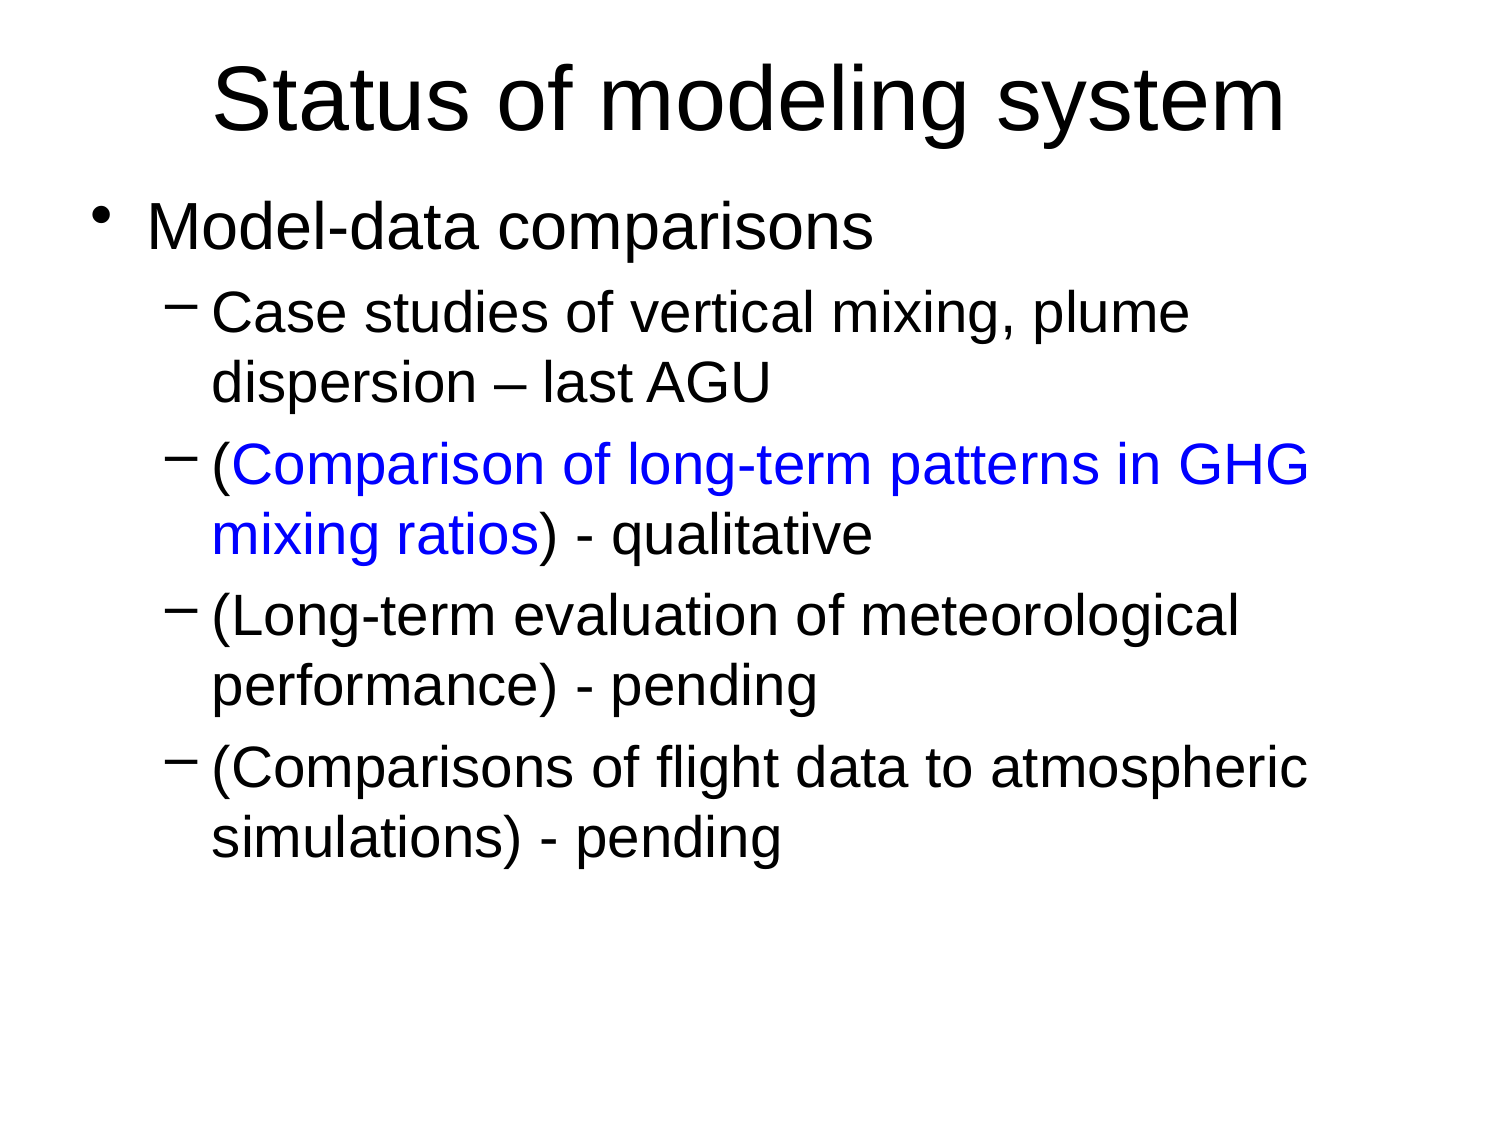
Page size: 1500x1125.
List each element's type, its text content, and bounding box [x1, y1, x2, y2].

list Model-data comparisons Case studies of vertical mixing, plume dispersion – last AGU (Comparison of long-term patterns in GHG mixing ratios) - qualitative (Long-term evaluation of meteorological performance) - pending (Comparisons of flight data to atmospheric simulations) - pending [75, 174, 1425, 918]
title Status of modeling system [24, 0, 1475, 188]
